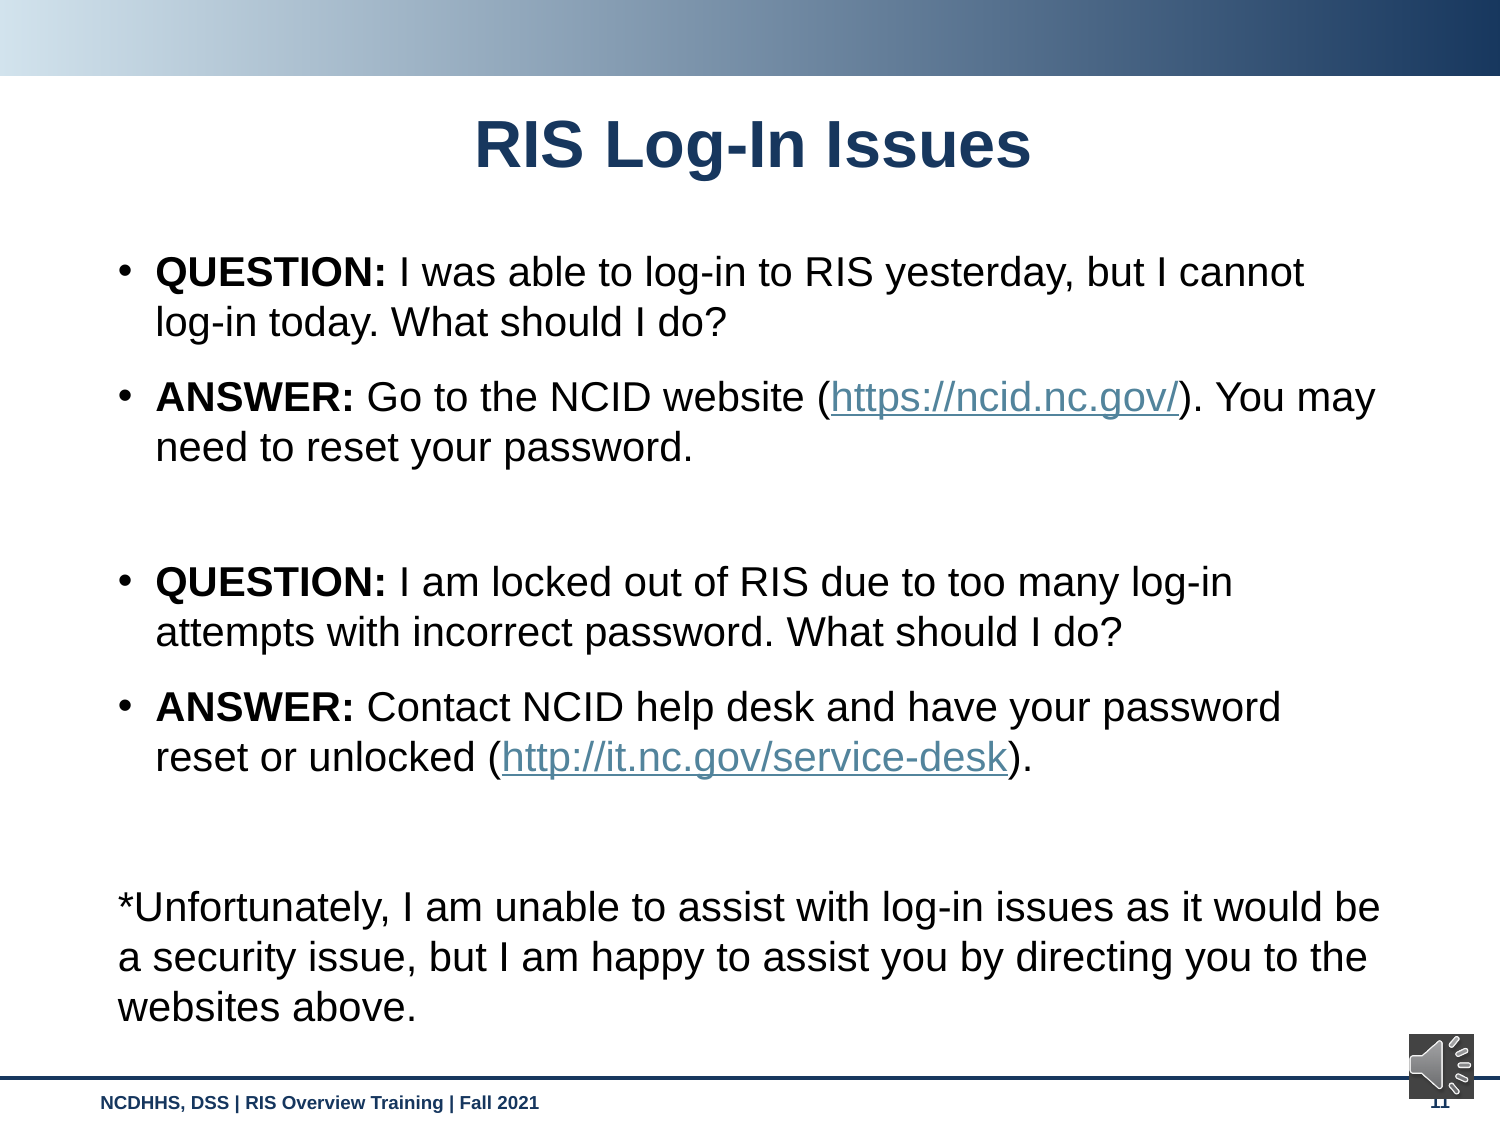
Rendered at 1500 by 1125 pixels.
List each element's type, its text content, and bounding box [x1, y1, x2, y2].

list QUESTION: I was able to log-in to RIS yesterday, but I cannot log-in today. What should I do? ANSWER: Go to the NCID website (https://ncid.nc.gov/). You may need to reset your password. QUESTION: I am locked out of RIS due to too many log-in attempts with incorrect password. What should I do? ANSWER: Contact NCID help desk and have your password reset or unlocked (http://it.nc.gov/service-desk). *Unfortunately, I am unable to assist with log-in issues as it would be a security issue, but I am happy to assist you by directing you to the websites above. [103, 237, 1398, 1025]
title RIS Log-In Issues [110, 102, 1398, 193]
picture [1408, 1033, 1475, 1100]
